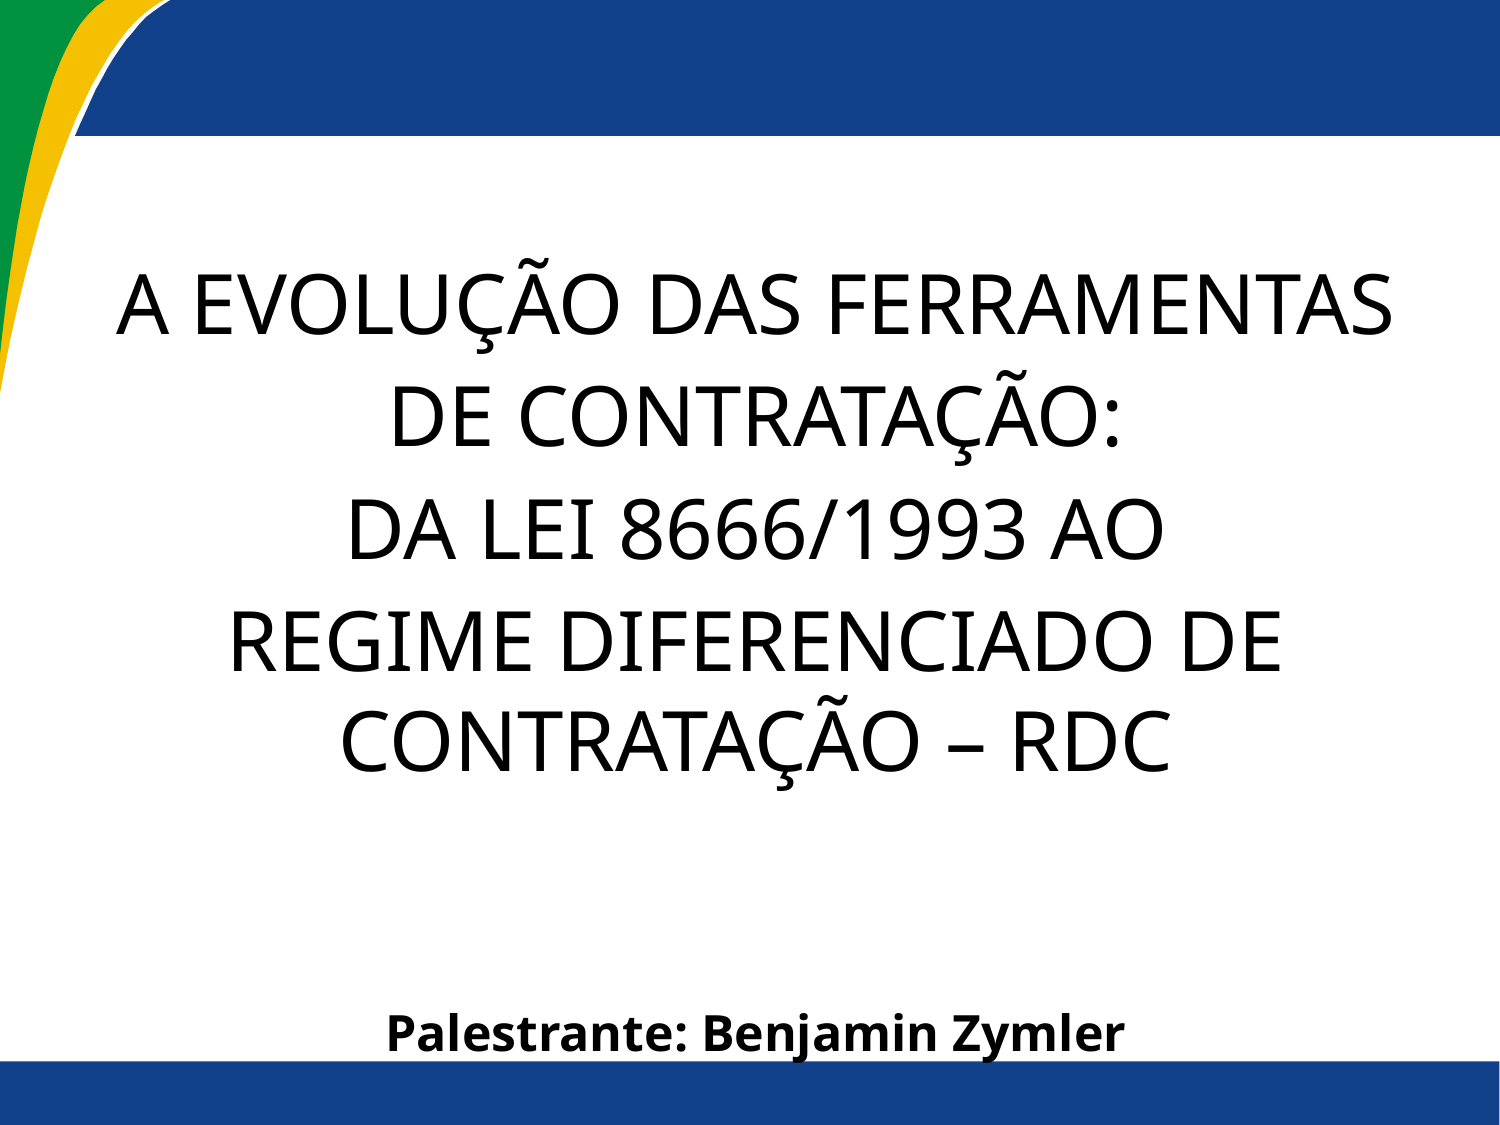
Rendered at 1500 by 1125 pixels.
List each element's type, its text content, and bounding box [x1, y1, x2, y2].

list A EVOLUÇÃO DAS FERRAMENTAS DE CONTRATAÇÃO: DA LEI 8666/1993 AO REGIME DIFERENCIADO DE CONTRATAÇÃO – RDC Palestrante: Benjamin Zymler [52, 243, 1460, 1118]
